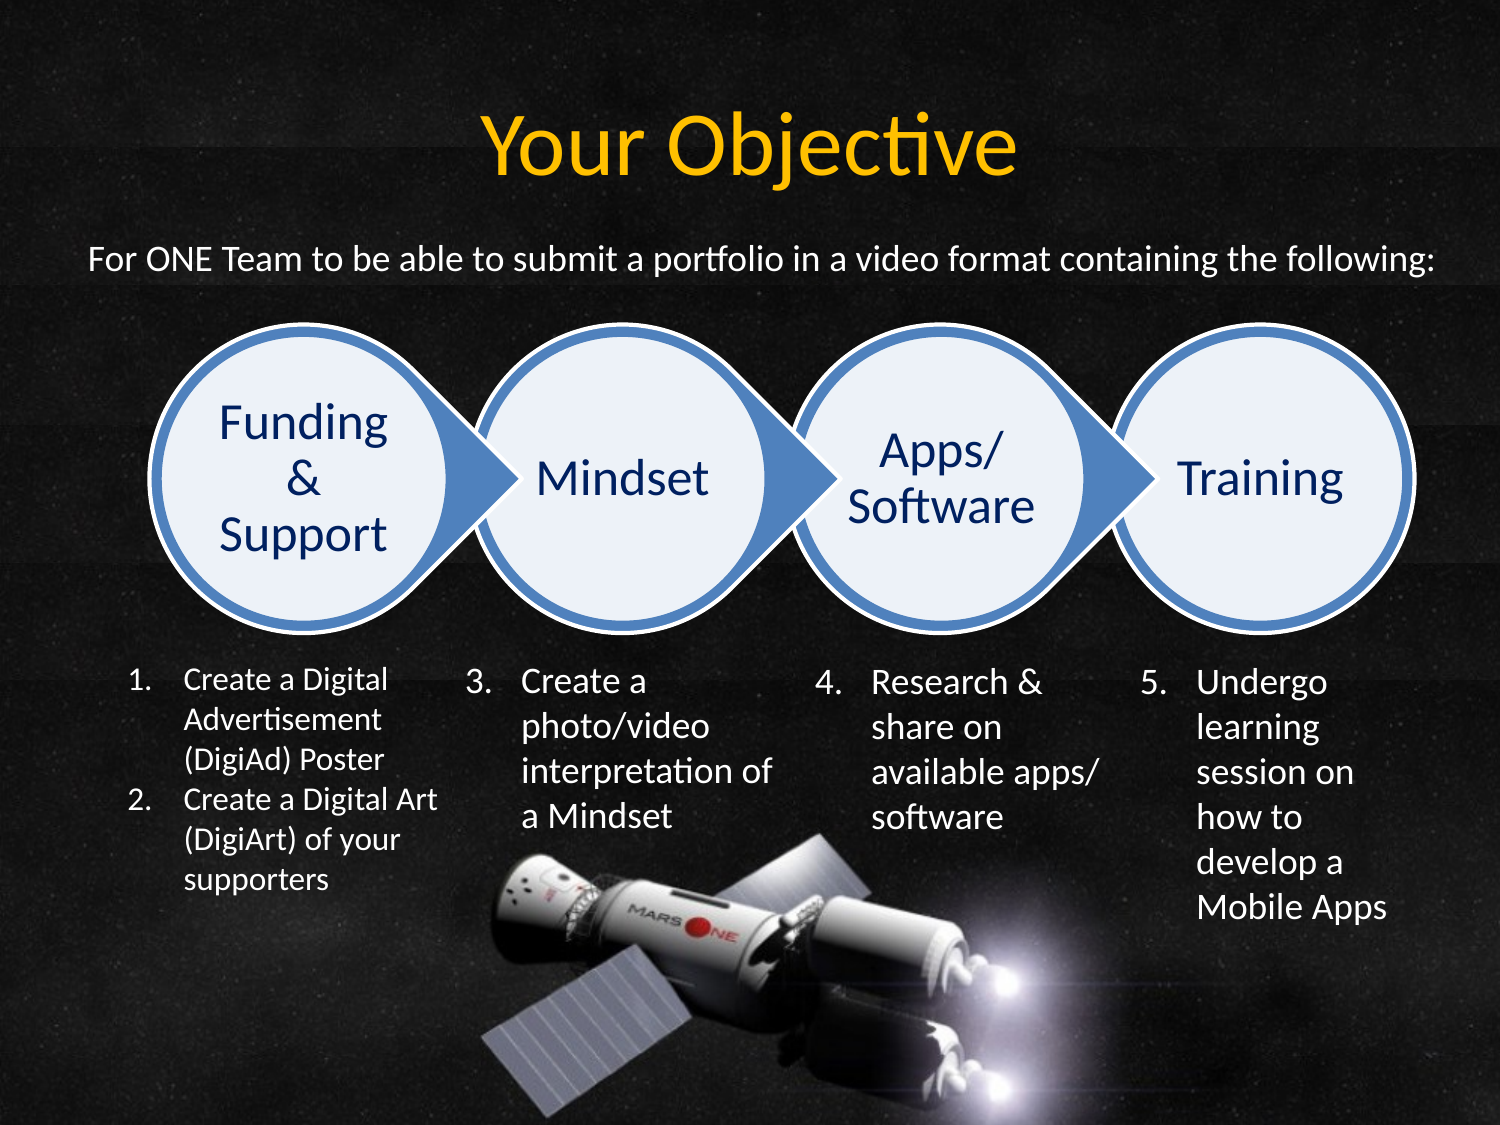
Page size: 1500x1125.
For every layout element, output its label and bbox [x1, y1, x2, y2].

picture [0, 0, 1500, 1125]
list [74, 107, 1426, 851]
